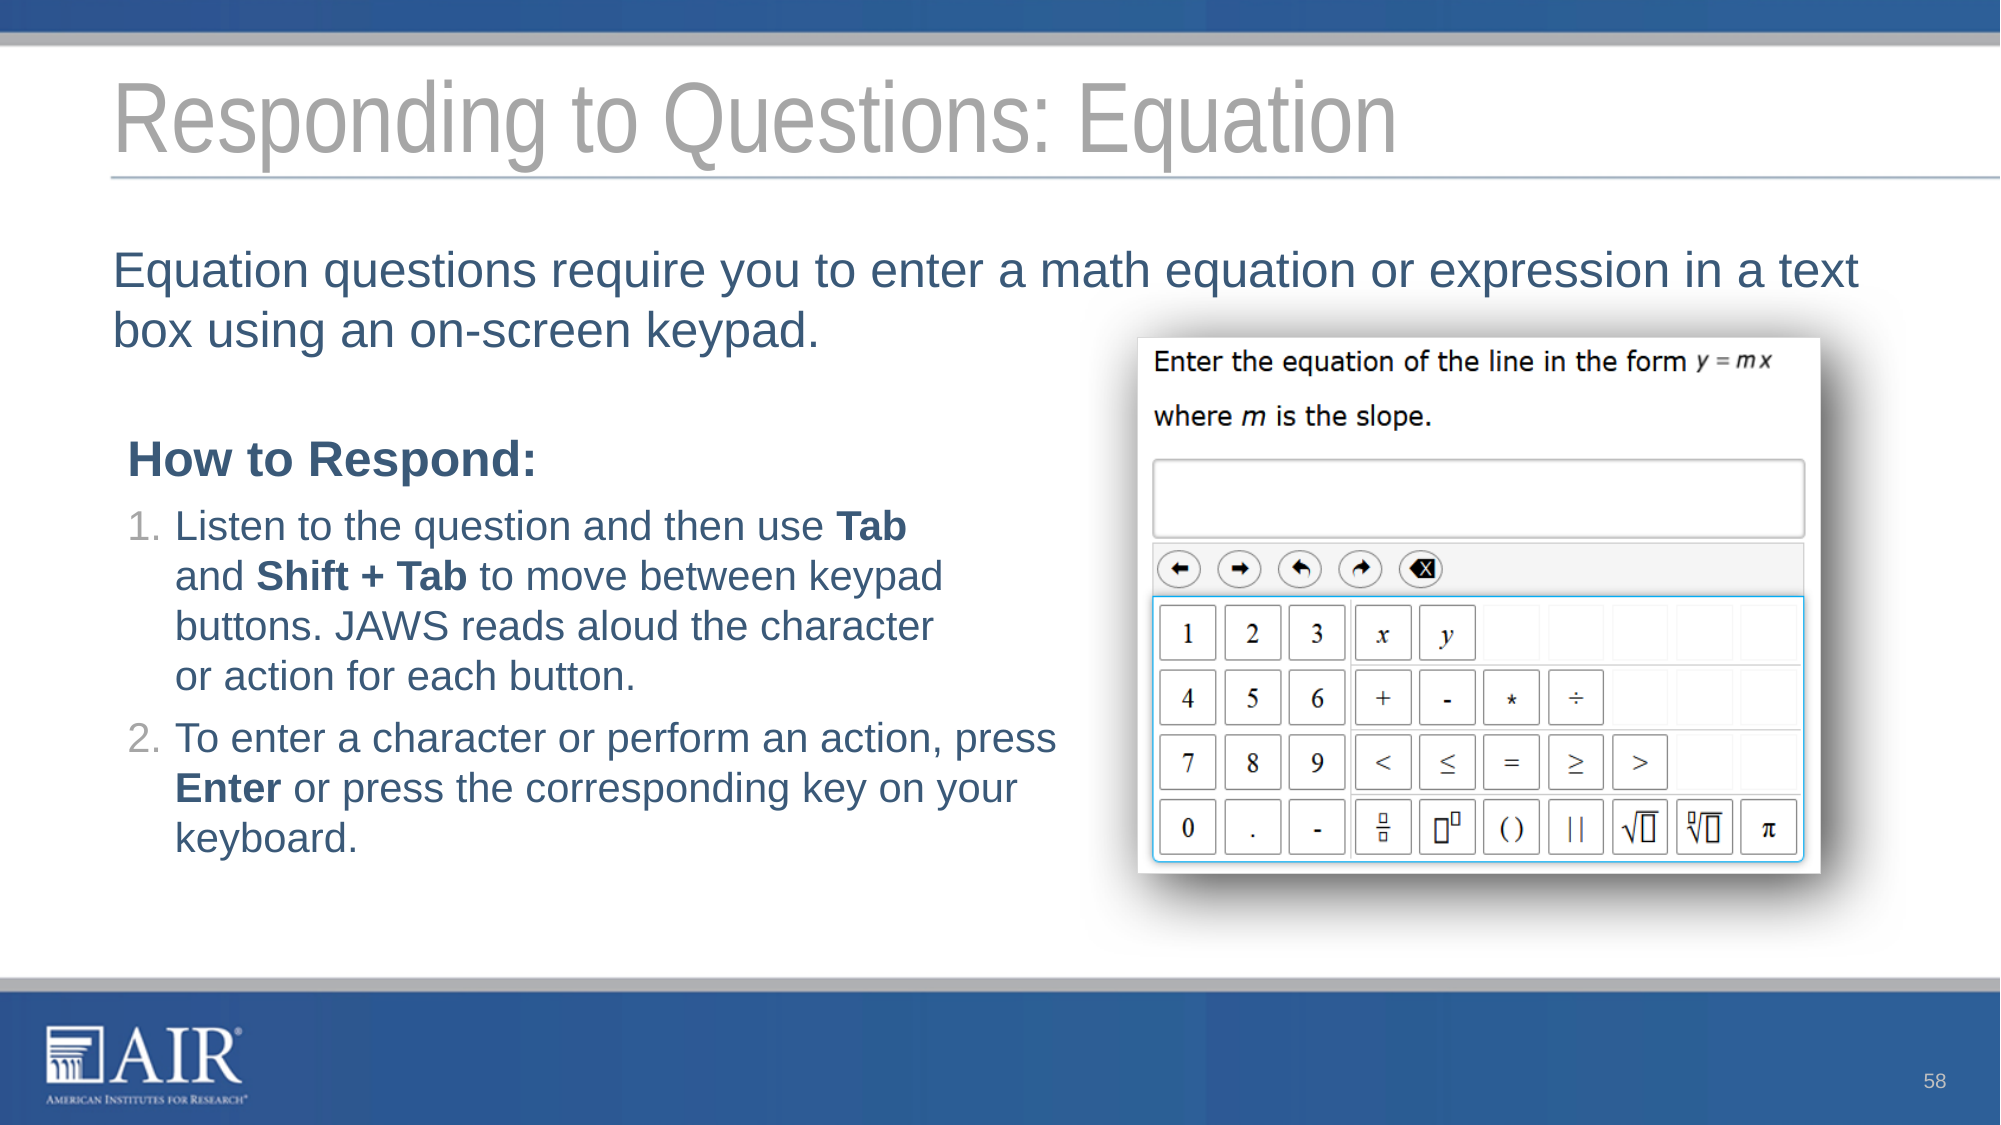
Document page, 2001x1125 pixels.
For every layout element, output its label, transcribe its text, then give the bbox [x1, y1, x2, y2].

text_box How to Respond: Listen to the question and then use Tab and Shift + Tab to move between keypad buttons. JAWS reads aloud the character or action for each button. To enter a character or perform an action, press Enter or press the corresponding key on your keyboard. [112, 418, 1099, 869]
list Equation questions require you to enter a math equation or expression in a text box using an on-screen keypad. [112, 237, 1912, 385]
picture [0, 0, 2000, 1125]
slide_number 58 [1923, 1067, 1950, 1093]
title Responding to Questions: Equation [112, 24, 1912, 173]
